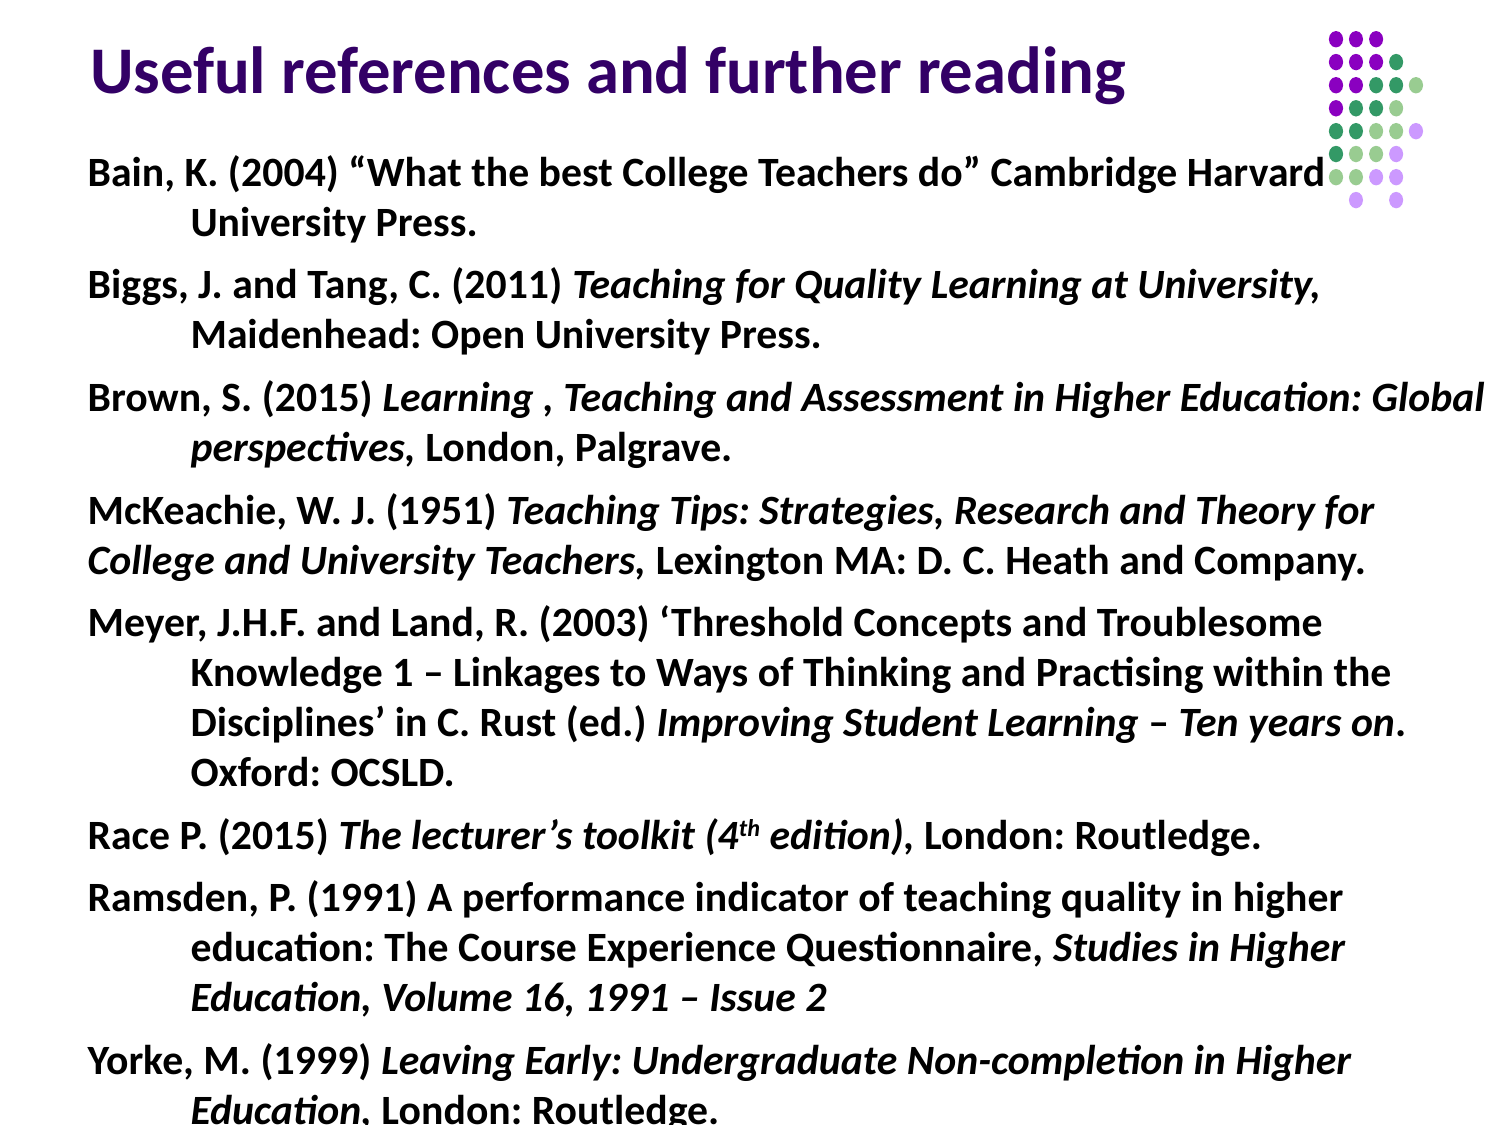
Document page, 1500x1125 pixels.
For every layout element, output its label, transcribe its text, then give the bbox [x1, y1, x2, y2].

list Bain, K. (2004) “What the best College Teachers do” Cambridge Harvard University Press. Biggs, J. and Tang, C. (2011) Teaching for Quality Learning at University, Maidenhead: Open University Press. Brown, S. (2015) Learning , Teaching and Assessment in Higher Education: Global perspectives, London, Palgrave. McKeachie, W. J. (1951) Teaching Tips: Strategies, Research and Theory for College and University Teachers, Lexington MA: D. C. Heath and Company. Meyer, J.H.F. and Land, R. (2003) ‘Threshold Concepts and Troublesome Knowledge 1 – Linkages to Ways of Thinking and Practising within the Disciplines’ in C. Rust (ed.) Improving Student Learning – Ten years on. Oxford: OCSLD. Race P. (2015) The lecturer’s toolkit (4th edition), London: Routledge. Ramsden, P. (1991) A performance indicator of teaching quality in higher education: The Course Experience Questionnaire, Studies in Higher Education, Volume 16, 1991 – Issue 2 Yorke, M. (1999) Leaving Early: Undergraduate Non-completion in Higher Education, London: Routledge. [72, 136, 1500, 1059]
title Useful references and further reading [74, 19, 1313, 114]
